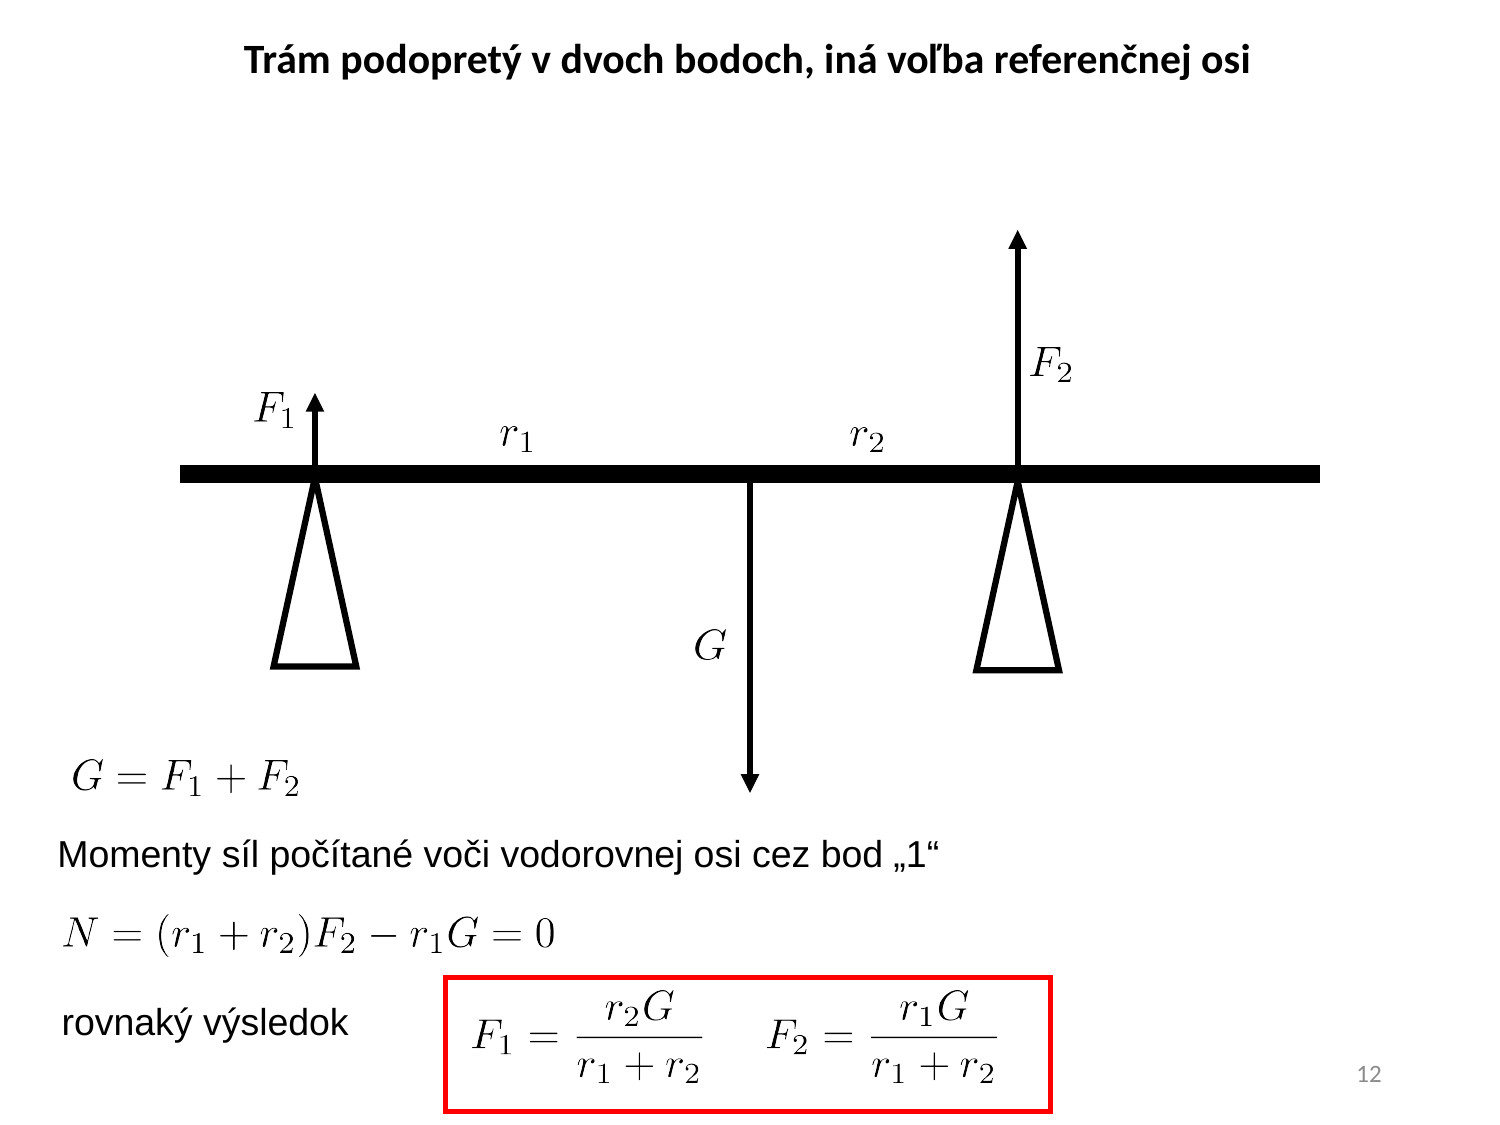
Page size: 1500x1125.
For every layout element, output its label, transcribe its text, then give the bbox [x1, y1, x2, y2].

picture [695, 629, 726, 660]
picture [850, 427, 883, 452]
slide_number 12 [1059, 1042, 1397, 1103]
text_box [272, 477, 358, 668]
picture [62, 914, 554, 957]
text_box [182, 467, 1318, 481]
text_box [975, 481, 1061, 672]
picture [472, 990, 997, 1083]
text_box [444, 977, 1051, 1112]
picture [254, 392, 293, 428]
text_box Trám podopretý v dvoch bodoch, iná voľba referenčnej osi [218, 24, 1278, 90]
picture [1030, 347, 1071, 382]
text_box rovnaký výsledok [46, 990, 391, 1051]
text_box Momenty síl počítané voči vodorovnej osi cez bod „1“ [42, 823, 1421, 883]
picture [499, 426, 532, 452]
picture [73, 759, 298, 796]
